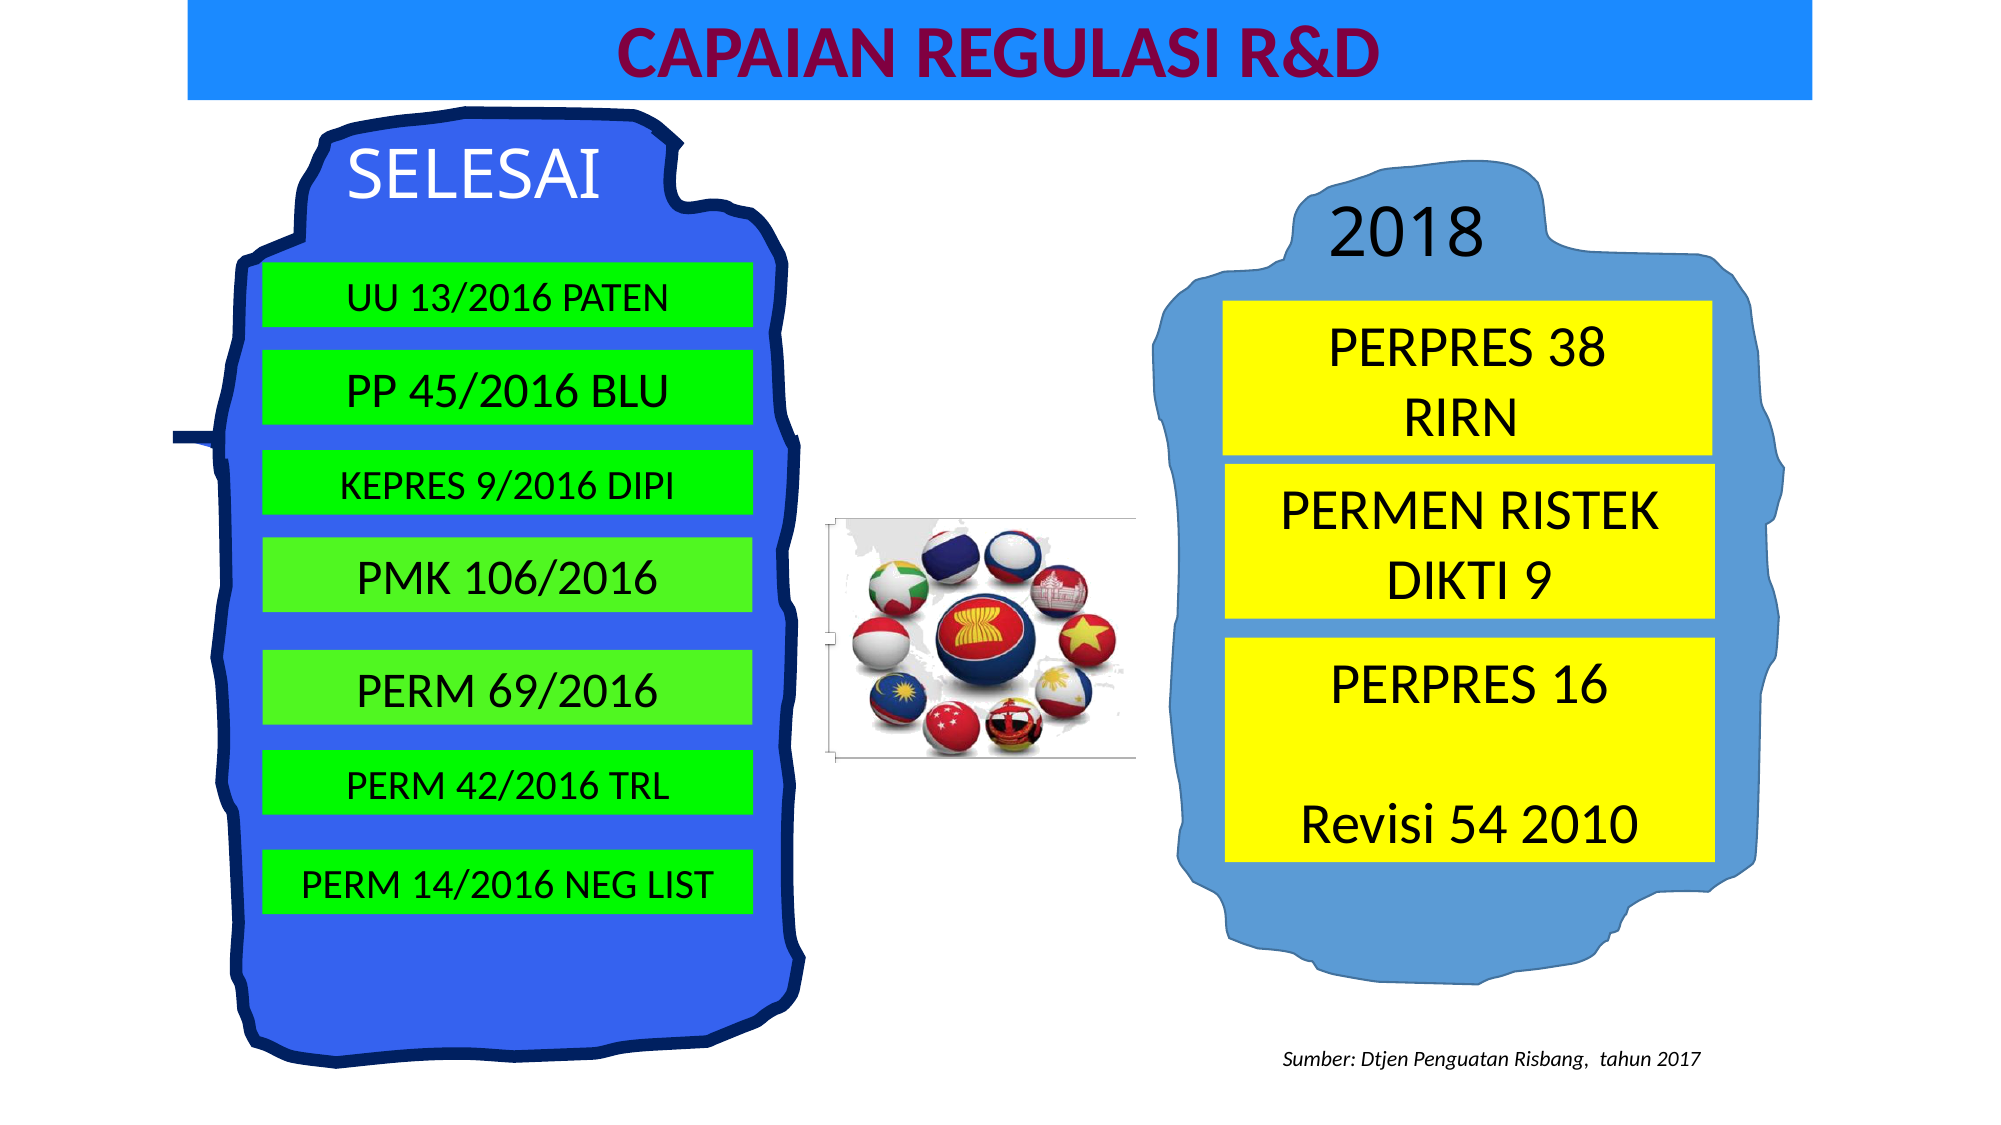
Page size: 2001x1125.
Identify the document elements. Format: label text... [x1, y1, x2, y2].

picture [824, 517, 1137, 764]
text_box Sumber: Dtjen Penguatan Risbang, tahun 2017 [1268, 1037, 1717, 1079]
text_box CAPAIAN REGULASI R&D [187, 0, 1813, 101]
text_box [1152, 160, 1784, 985]
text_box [172, 112, 800, 1063]
